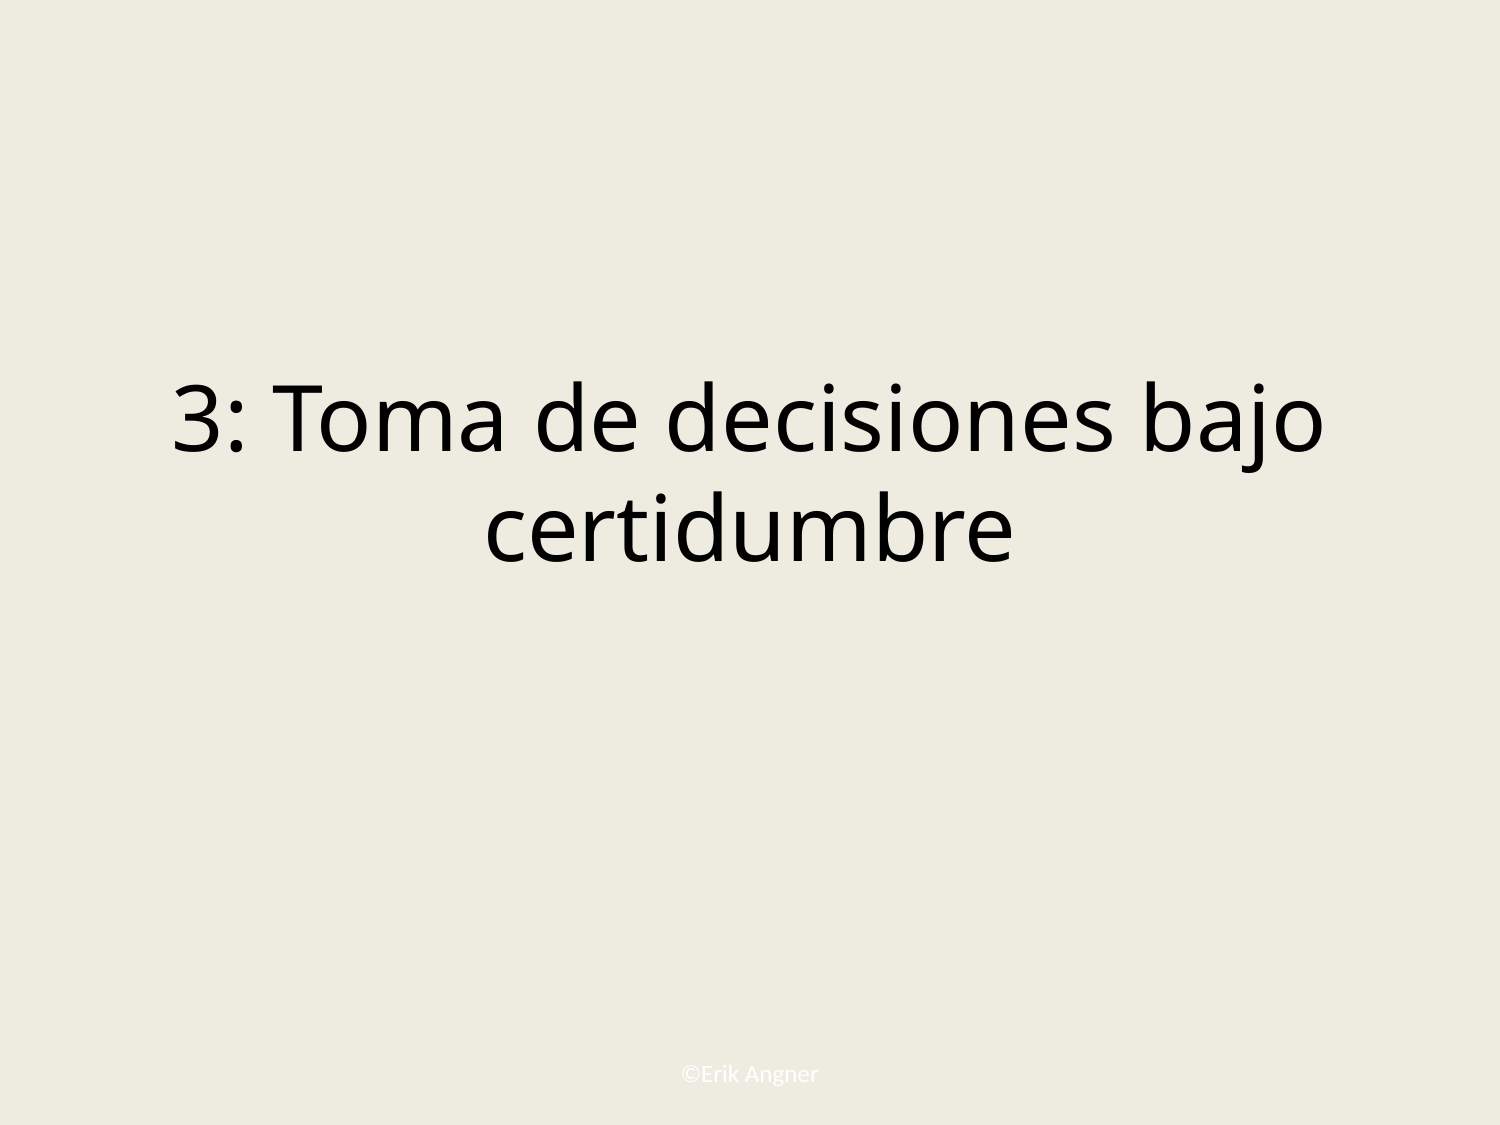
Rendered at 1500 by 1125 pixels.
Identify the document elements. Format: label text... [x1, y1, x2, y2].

title 3: Toma de decisiones bajo certidumbre [112, 349, 1388, 591]
footer ©Erik Angner [512, 1042, 988, 1103]
